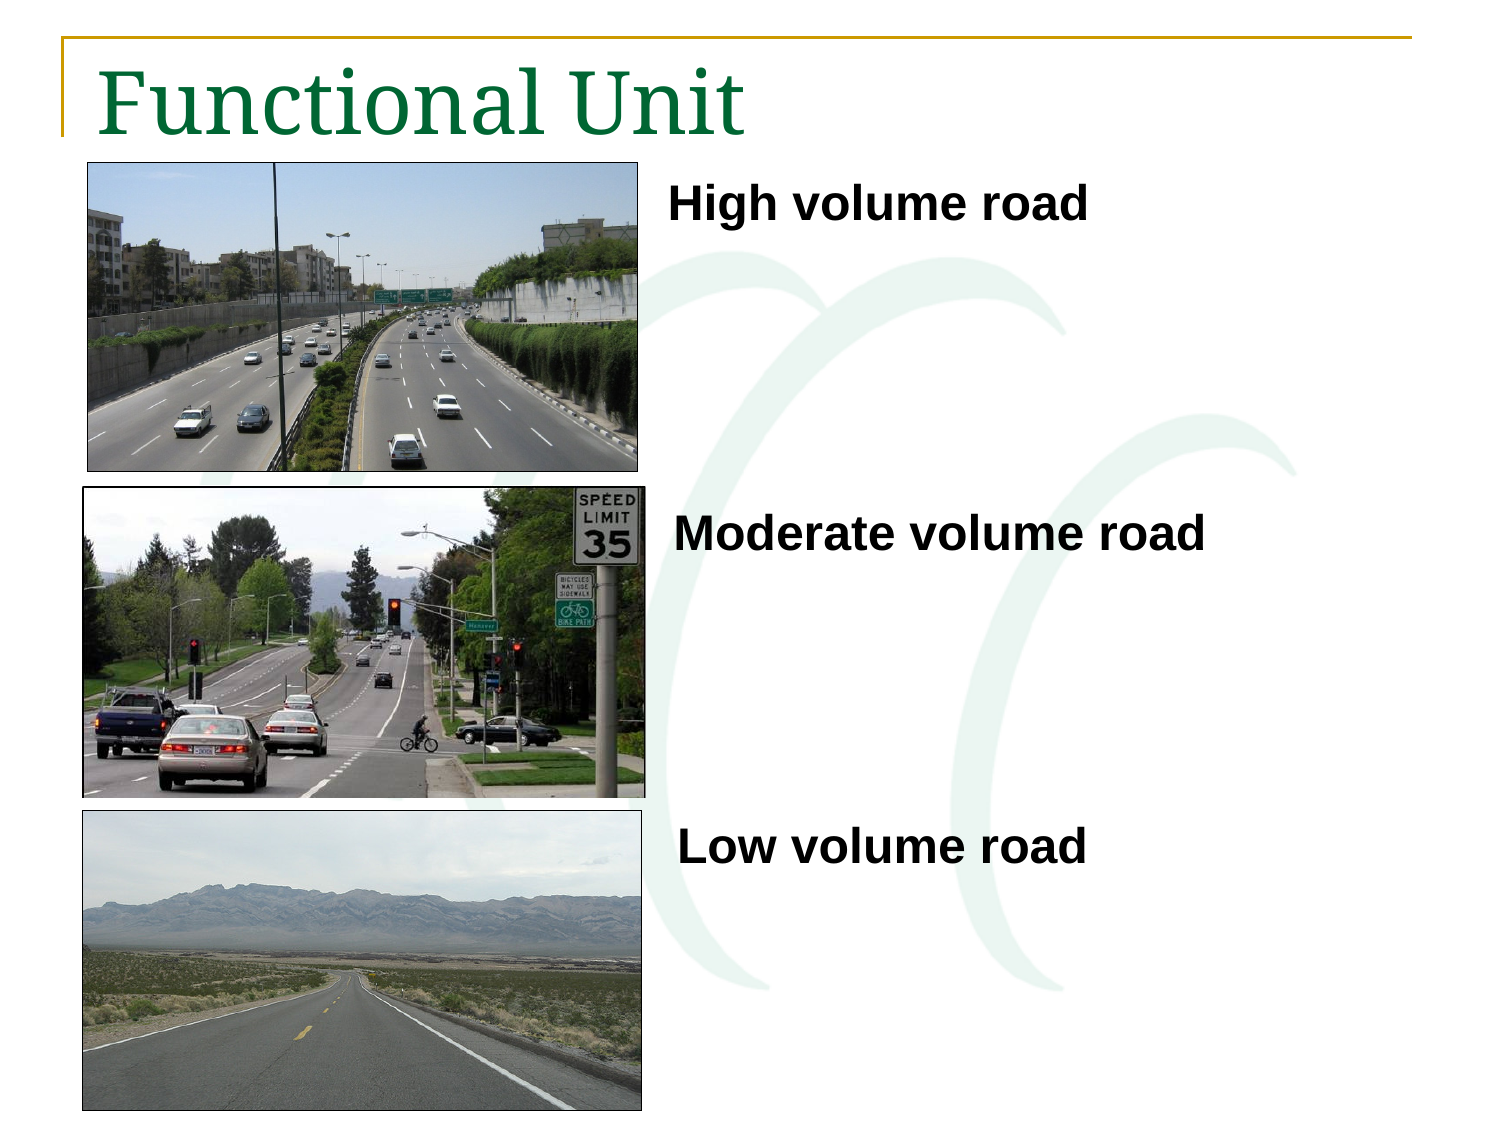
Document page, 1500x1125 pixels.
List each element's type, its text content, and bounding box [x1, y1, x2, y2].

text_box Low volume road [662, 805, 1329, 879]
title Functional Unit [81, 39, 1304, 186]
list High volume road [652, 186, 1273, 247]
text_box Moderate volume road [658, 492, 1358, 568]
picture [81, 162, 1300, 1111]
